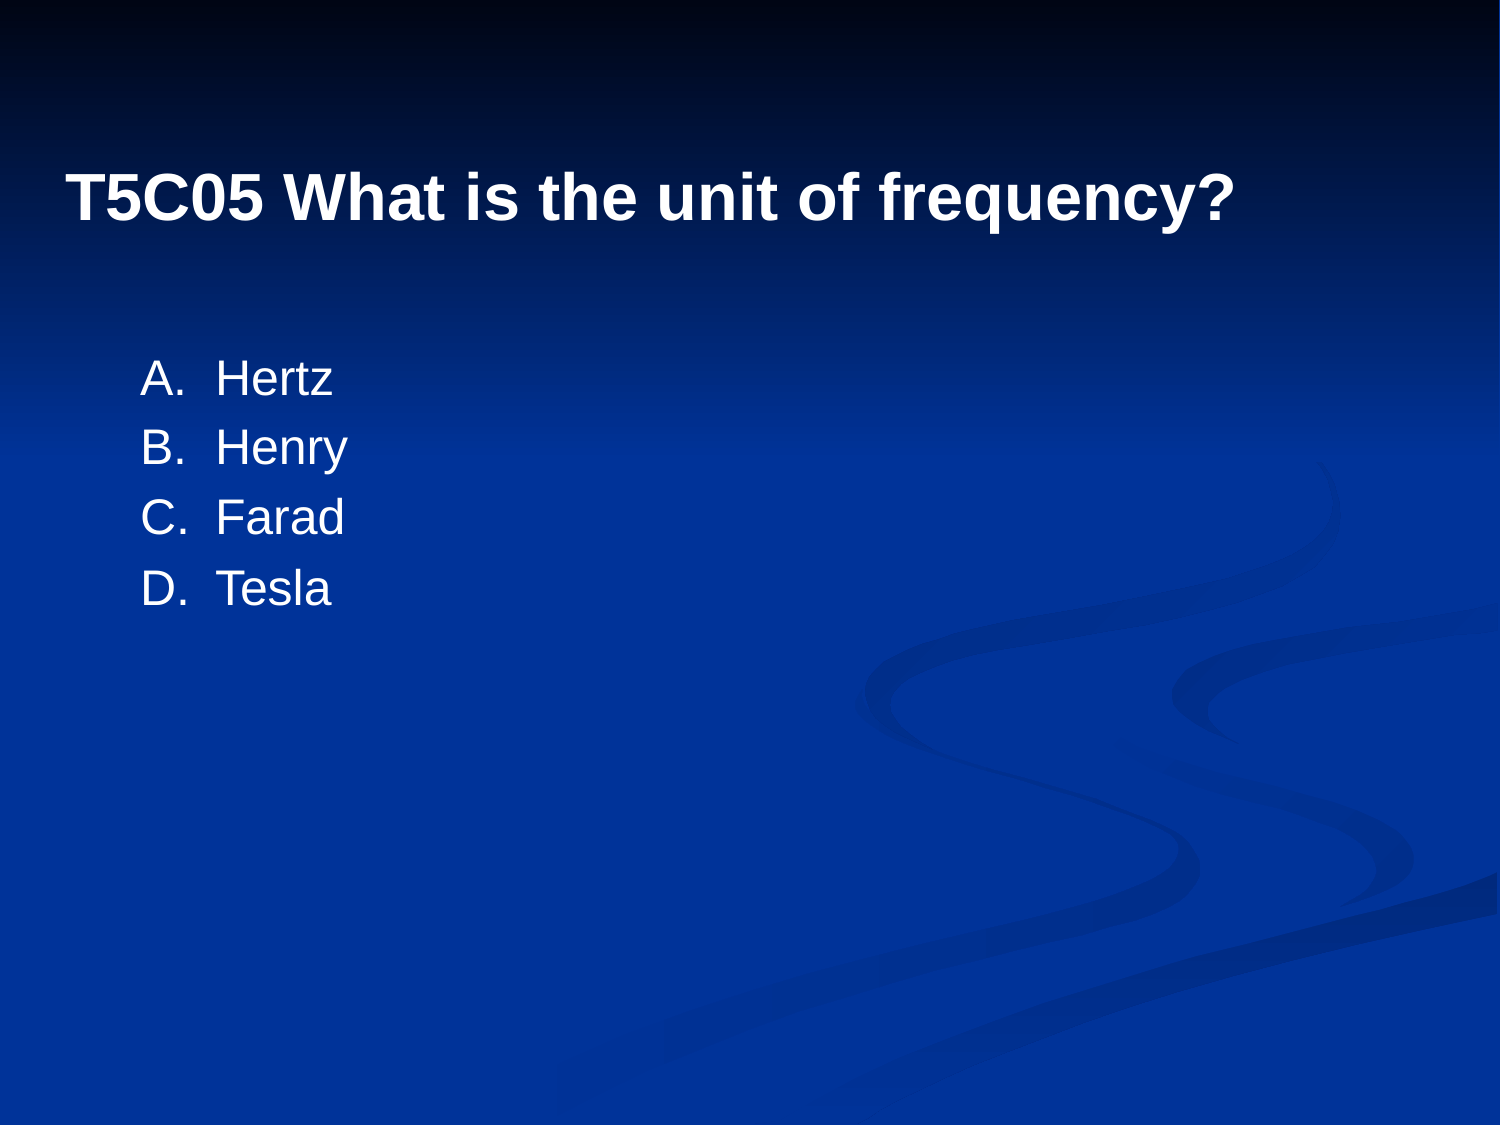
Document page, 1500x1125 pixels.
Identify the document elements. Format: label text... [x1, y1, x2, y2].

list A. Hertz B. Henry C. Farad D. Tesla [49, 337, 1451, 1006]
title T5C05 What is the unit of frequency? [49, 49, 1451, 337]
